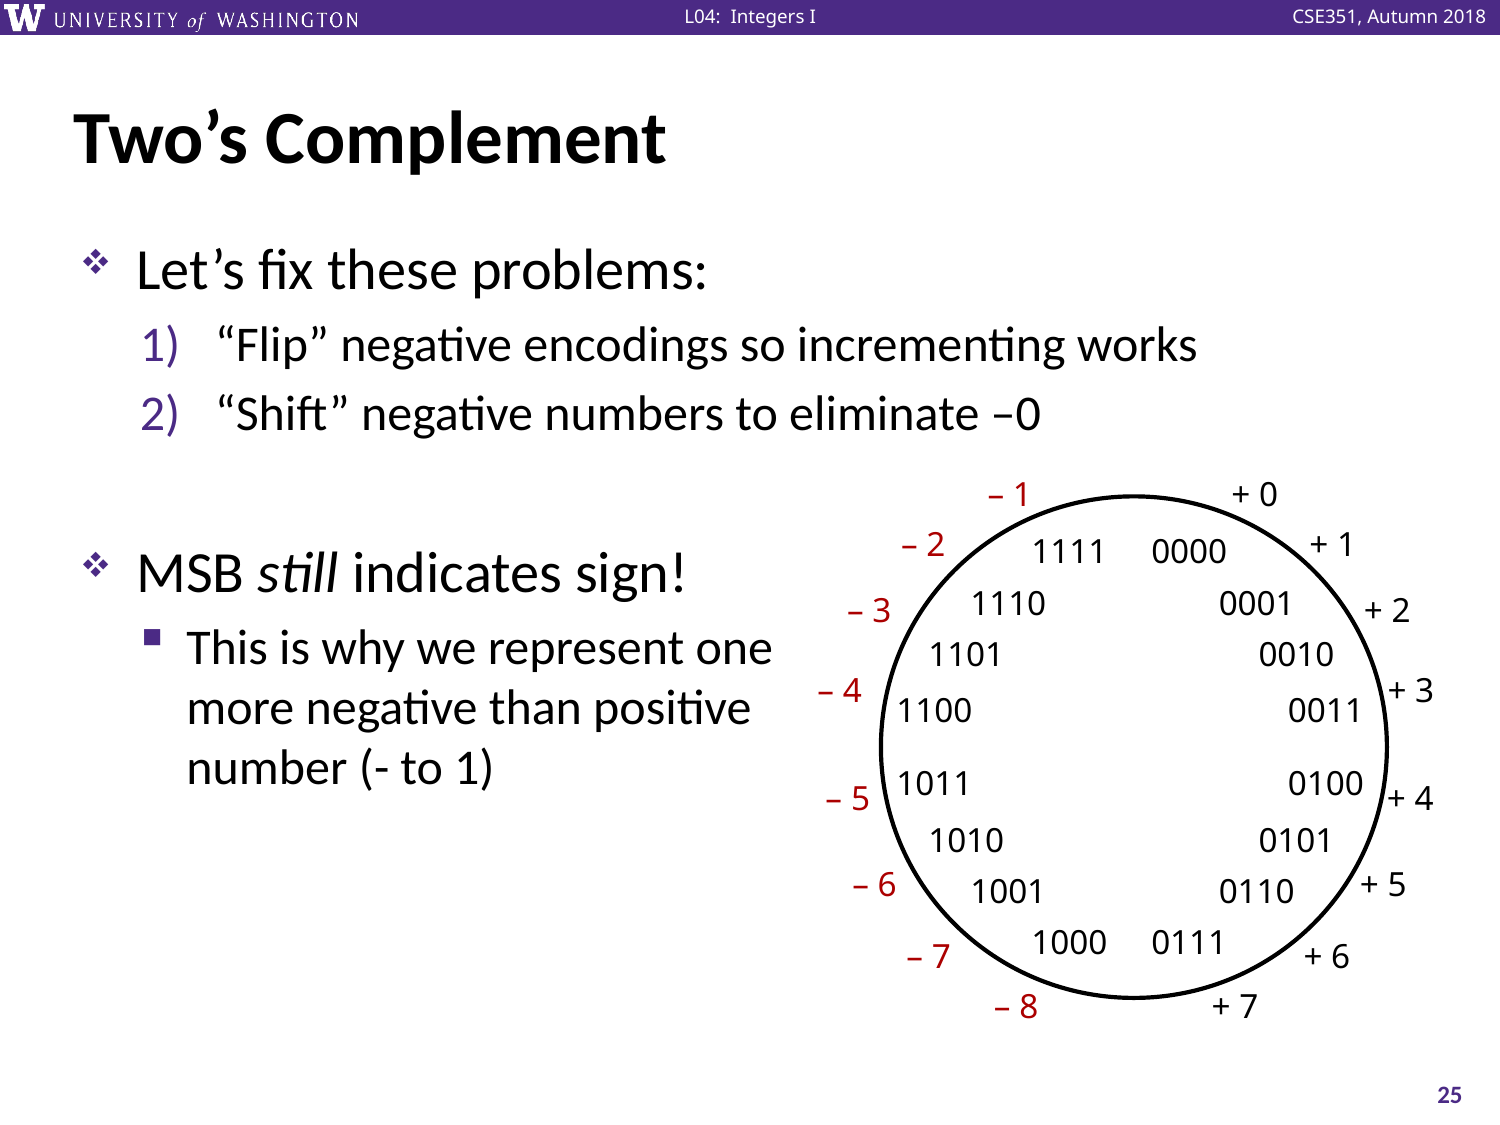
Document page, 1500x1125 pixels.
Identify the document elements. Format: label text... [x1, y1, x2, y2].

picture [4, 4, 358, 32]
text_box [894, 402, 1140, 1093]
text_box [1144, 473, 1438, 1026]
title Two’s Complement [58, 71, 1438, 197]
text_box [815, 473, 889, 1026]
slide_number 25 [1400, 1065, 1500, 1125]
